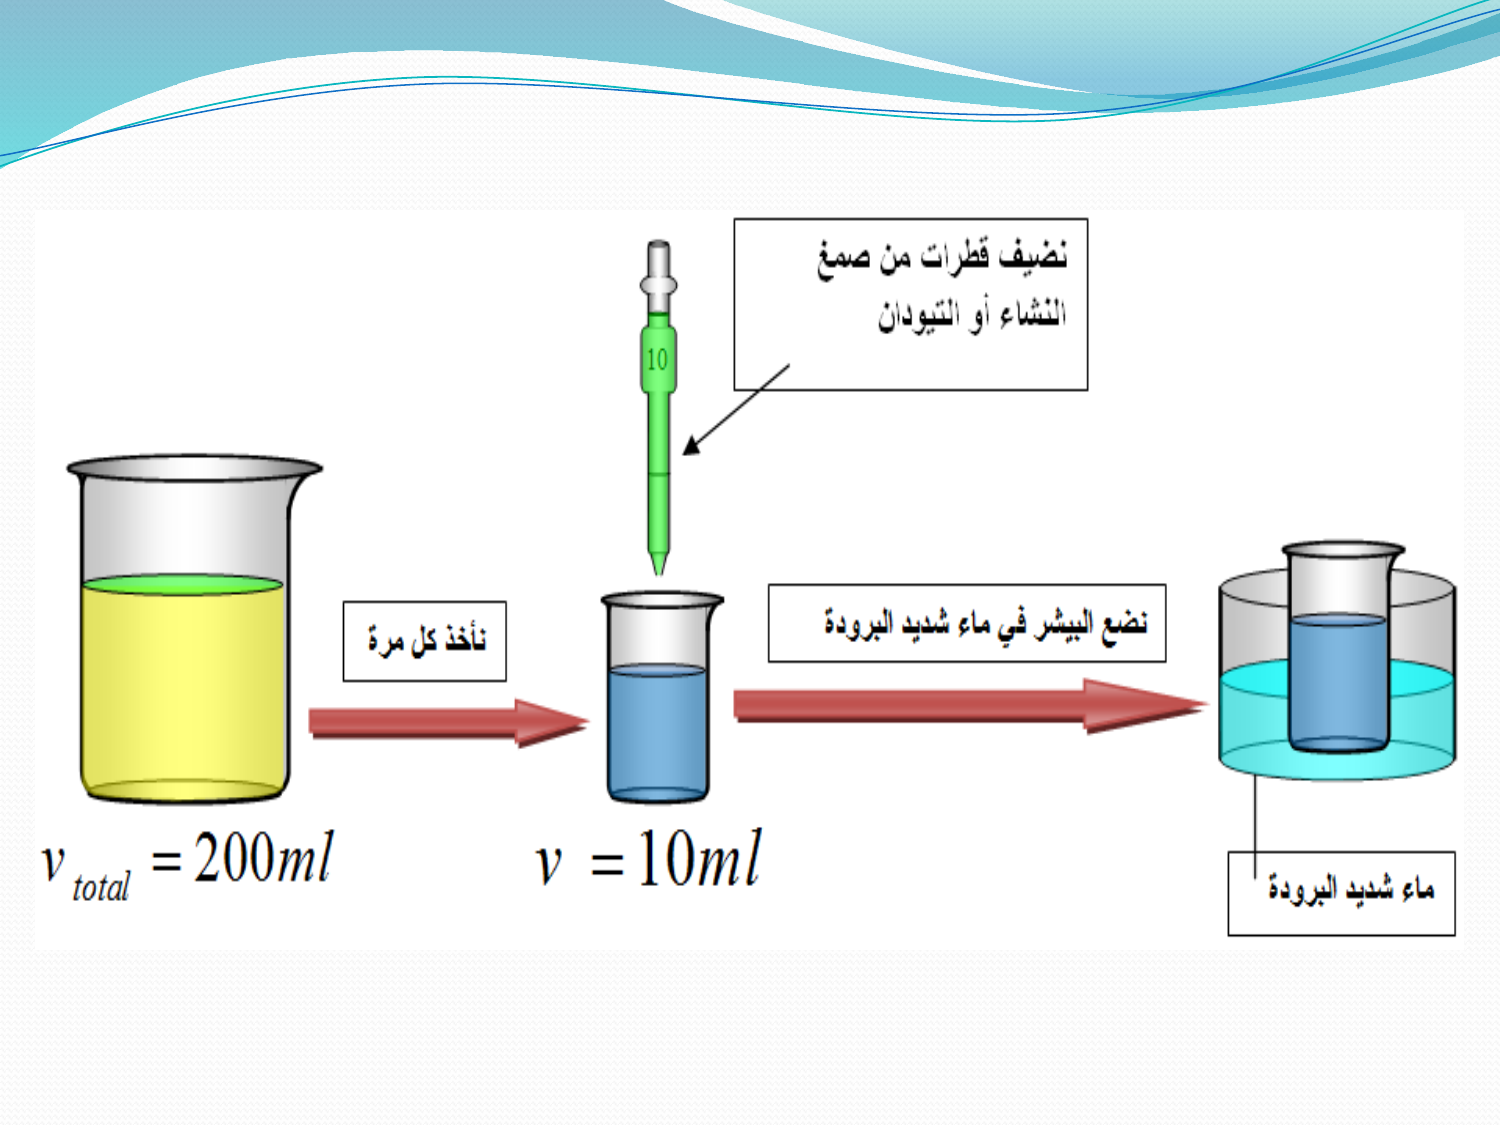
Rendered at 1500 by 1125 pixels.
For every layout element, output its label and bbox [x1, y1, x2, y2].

picture [34, 210, 1464, 950]
